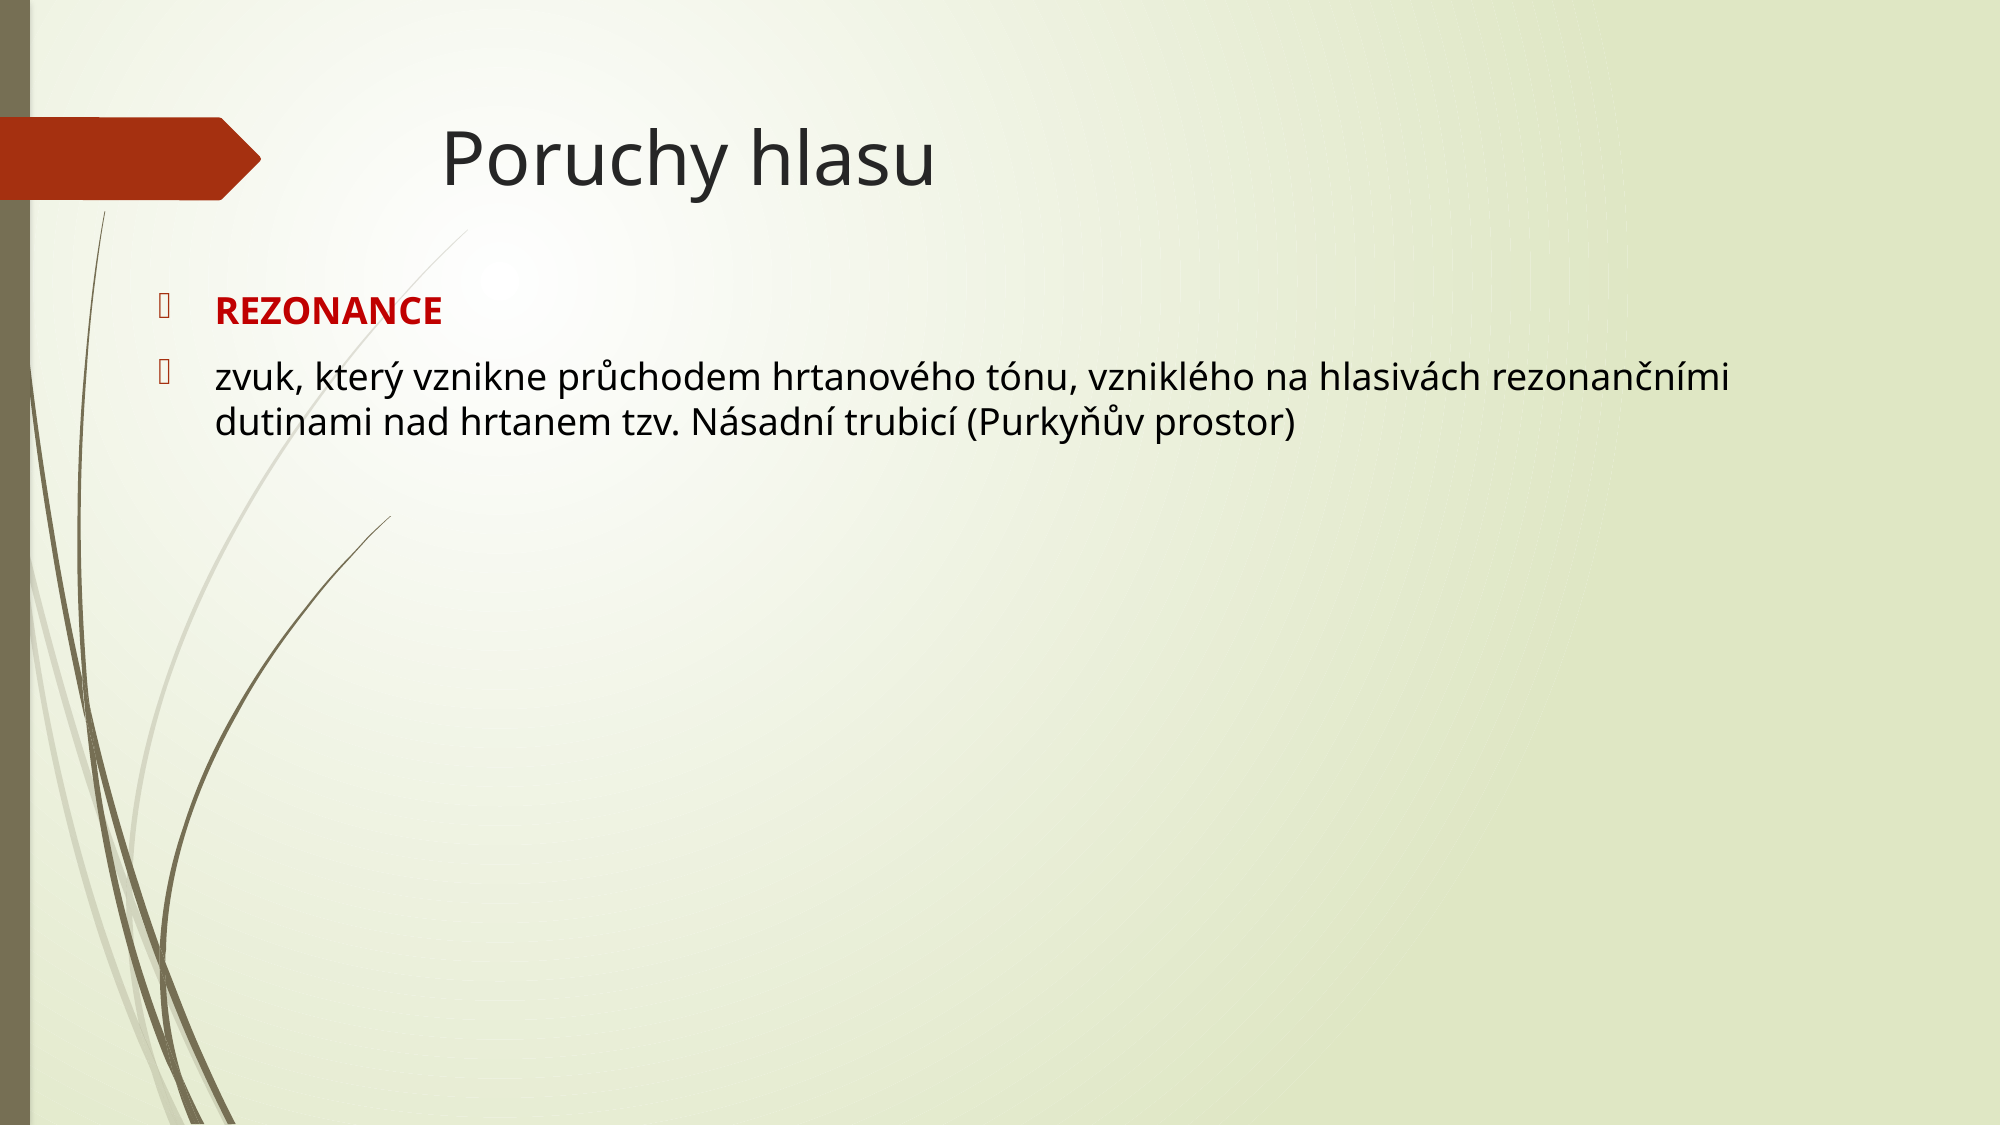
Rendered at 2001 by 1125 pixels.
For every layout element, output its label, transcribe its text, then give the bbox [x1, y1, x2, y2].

list REZONANCE zvuk, který vznikne průchodem hrtanového tónu, vzniklého na hlasivách rezonančními dutinami nad hrtanem tzv. Násadní trubicí (Purkyňův prostor) [143, 279, 1888, 970]
title Poruchy hlasu [425, 102, 1888, 279]
